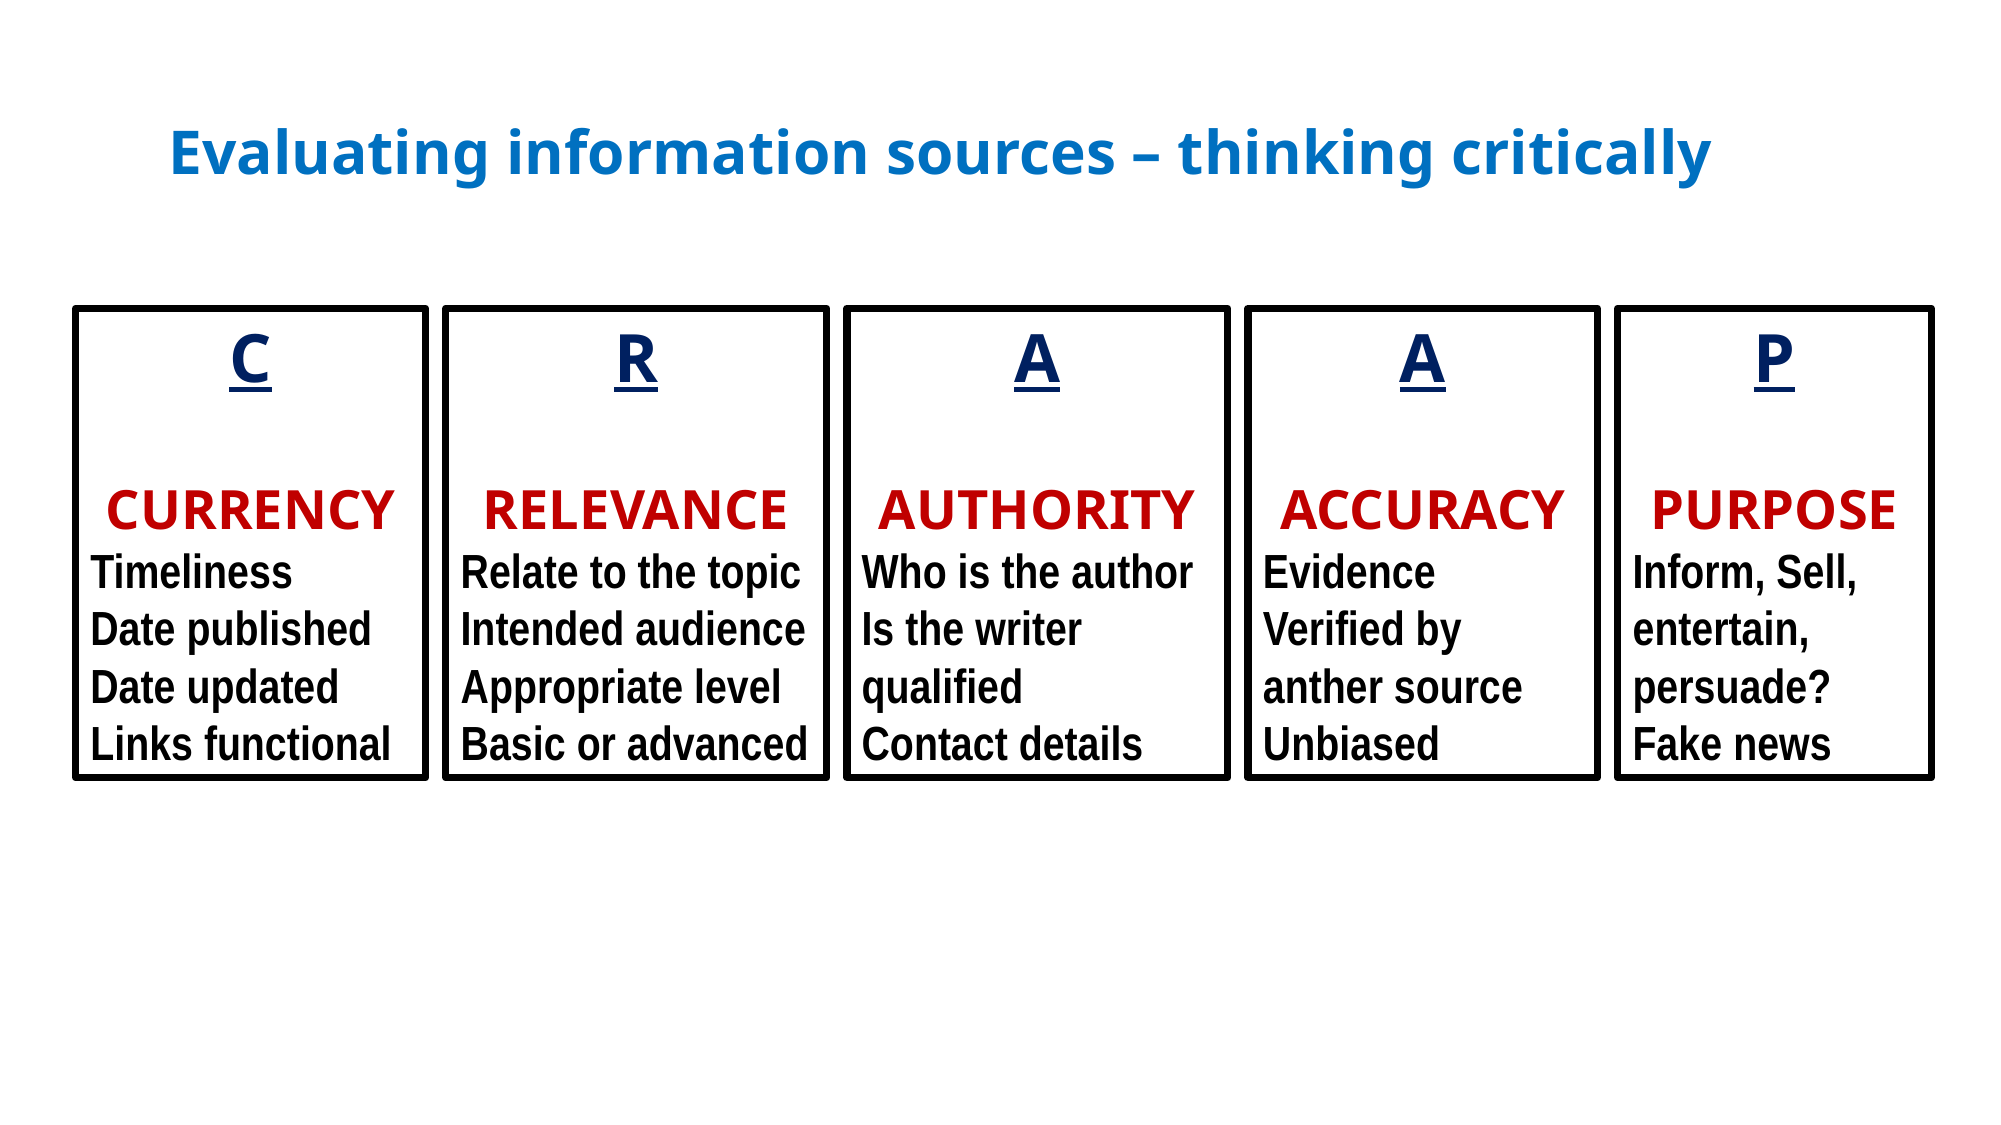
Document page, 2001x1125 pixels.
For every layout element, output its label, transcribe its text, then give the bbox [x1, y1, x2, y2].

text_box P PURPOSE Inform, Sell, entertain, persuade? Fake news [1617, 308, 1932, 778]
text_box R RELEVANCE Relate to the topic Intended audience Appropriate level Basic or advanced [445, 308, 827, 778]
text_box A ACCURACY Evidence Verified by anther source Unbiased [1248, 308, 1598, 778]
text_box C CURRENCY Timeliness Date published Date updated Links functional [75, 308, 426, 778]
text_box Evaluating information sources – thinking critically [153, 86, 1795, 223]
text_box A AUTHORITY Who is the author Is the writer qualified Contact details [846, 308, 1228, 778]
